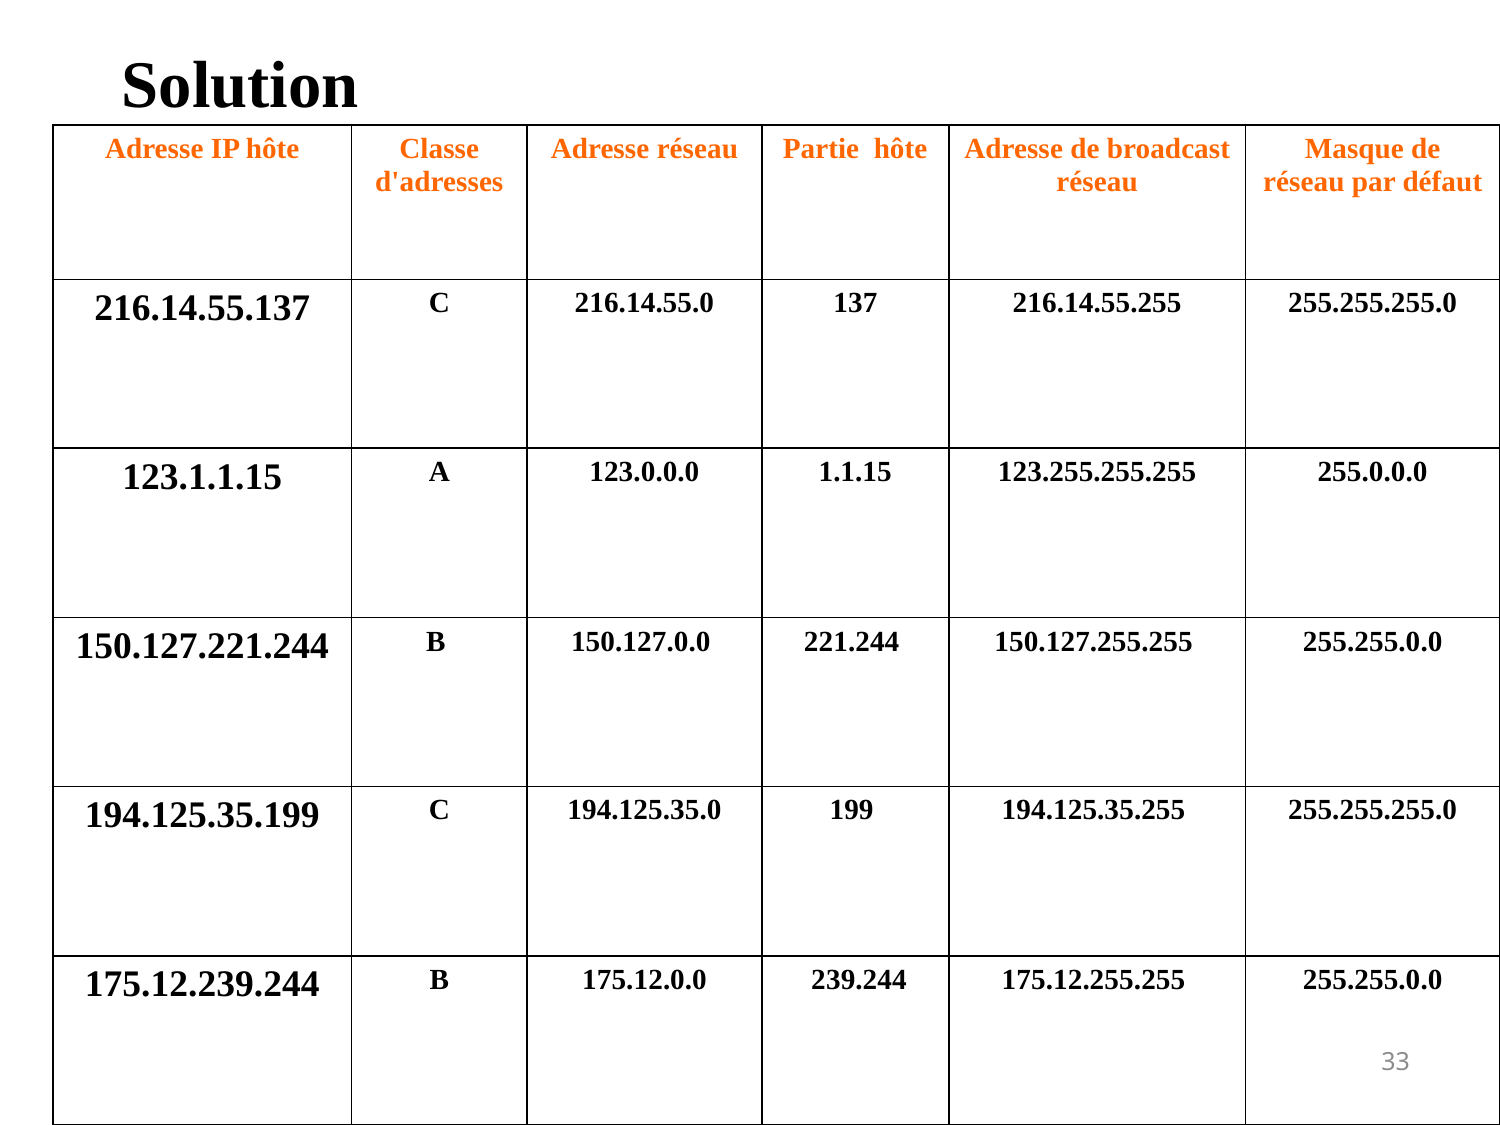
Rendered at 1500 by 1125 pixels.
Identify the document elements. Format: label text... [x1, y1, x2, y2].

table_cell 194.125.35.0 [528, 787, 761, 955]
table_cell 255.255.255.0 [1246, 280, 1499, 447]
table_cell B [352, 957, 526, 1124]
text_box Solution [107, 33, 384, 128]
table_cell C [352, 787, 526, 955]
table_cell 255.0.0.0 [1246, 449, 1499, 617]
table_cell 216.14.55.255 [950, 280, 1245, 447]
table_cell 255.255.0.0 [1246, 618, 1499, 786]
table_cell 175.12.255.255 [950, 957, 1245, 1124]
table_cell 123.0.0.0 [528, 449, 761, 617]
table_cell 216.14.55.137 [54, 280, 351, 447]
table_header Classe d'adresses [352, 126, 526, 279]
table_cell C [352, 280, 526, 447]
table_cell 194.125.35.199 [54, 787, 351, 955]
table_header Partie hôte [763, 126, 948, 279]
table_cell A [352, 449, 526, 617]
table_cell 194.125.35.255 [950, 787, 1245, 955]
table_cell 255.255.255.0 [1246, 787, 1499, 955]
table_cell 255.255.0.0 [1246, 957, 1499, 1124]
table_cell 175.12.239.244 [54, 957, 351, 1124]
table_cell 239.244 [763, 957, 948, 1124]
table_header Adresse IP hôte [54, 126, 351, 279]
table_header Adresse de broadcast réseau [950, 126, 1245, 279]
table_cell 175.12.0.0 [528, 957, 761, 1124]
table_cell 150.127.255.255 [950, 618, 1245, 786]
table_cell 123.255.255.255 [950, 449, 1245, 617]
table_header Adresse réseau [528, 126, 761, 279]
table_cell 199 [763, 787, 948, 955]
table_cell 216.14.55.0 [528, 280, 761, 447]
table_header Masque de réseau par défaut [1246, 126, 1499, 279]
table_cell 123.1.1.15 [54, 449, 351, 617]
table_cell 150.127.221.244 [54, 618, 351, 786]
table_cell 1.1.15 [763, 449, 948, 617]
table_cell 221.244 [763, 618, 948, 786]
table_cell 150.127.0.0 [528, 618, 761, 786]
table_cell 137 [763, 280, 948, 447]
table_cell B [352, 618, 526, 786]
